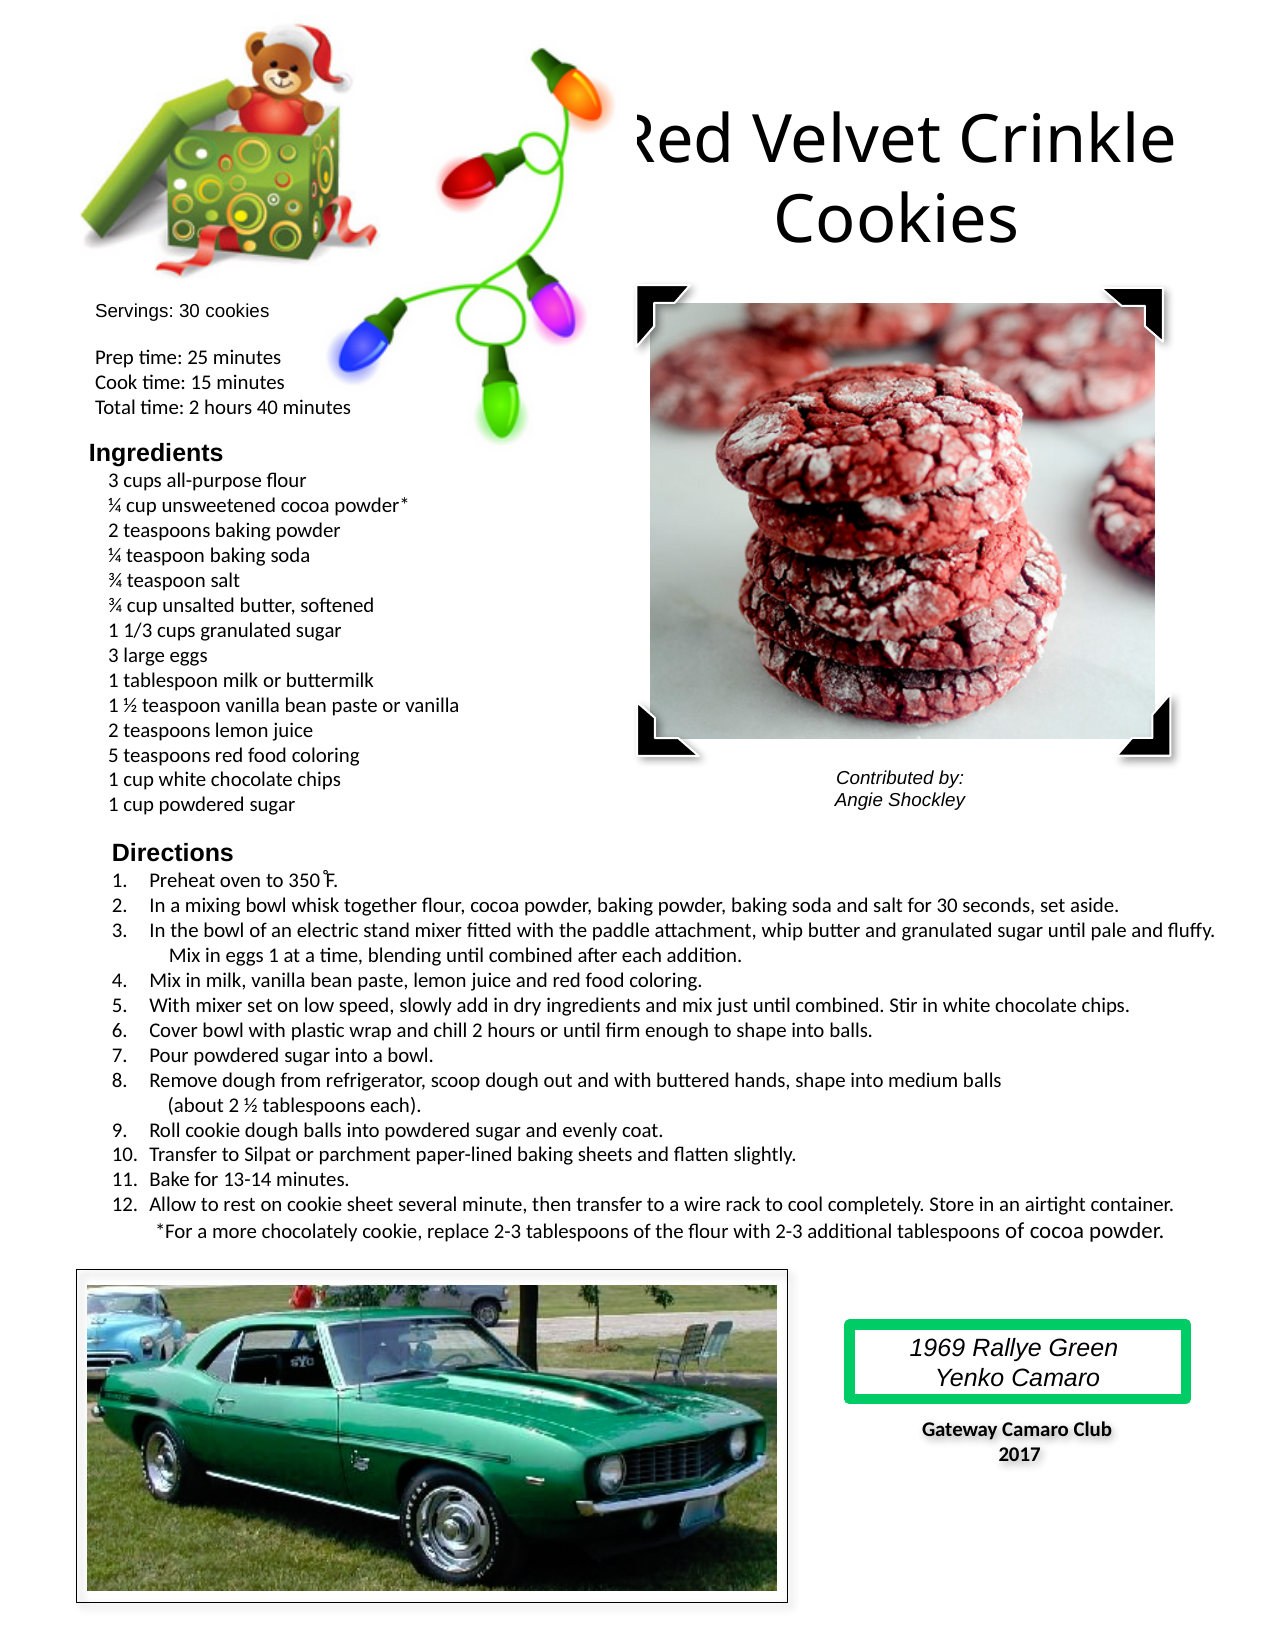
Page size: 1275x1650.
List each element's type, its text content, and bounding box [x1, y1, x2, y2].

text_box [1114, 691, 1173, 758]
text_box Red Velvet Crinkle Cookies [641, 88, 1275, 264]
text_box Contributed by: Angie Shockley [638, 758, 1162, 818]
text_box Gateway Camaro Club 2017 [845, 1408, 1193, 1474]
text_box Servings: 30 cookies Prep time: 25 minutes Cook time: 15 minutes Total time: 2 hours 40 minutes [80, 296, 306, 449]
text_box [634, 700, 701, 759]
picture [74, 0, 637, 454]
text_box 1969 Rallye Green Yenko Camaro [849, 1324, 1186, 1400]
text_box [641, 282, 693, 345]
text_box Ingredients 3 cups all-purpose flour ¼ cup unsweetened cocoa powder* 2 teaspoons baking powder ¼ teaspoon baking soda ¾ teaspoon salt ¾ cup unsalted butter, softened 1 1/3 cups granulated sugar 3 large eggs 1 tablespoon milk or buttermilk 1 ½ teaspoon vanilla bean paste or vanilla 2 teaspoons lemon juice 5 teaspoons red food coloring 1 cup white chocolate chips 1 cup powdered sugar [74, 429, 623, 824]
text_box [111, 1165, 536, 1267]
text_box Directions Preheat oven to 350 ̊F. In a mixing bowl whisk together flour, cocoa powder, baking powder, baking soda and salt for 30 seconds, set aside. In the bowl of an electric stand mixer fitted with the paddle attachment, whip butter and granulated sugar until pale and fluffy. Mix in eggs 1 at a time, blending until combined after each addition. Mix in milk, vanilla bean paste, lemon juice and red food coloring. With mixer set on low speed, slowly add in dry ingredients and mix just until combined. Stir in white chocolate chips. Cover bowl with plastic wrap and chill 2 hours or until firm enough to shape into balls. Pour powdered sugar into a bowl. Remove dough from refrigerator, scoop dough out and with buttered hands, shape into medium balls (about 2 ½ tablespoons each). Roll cookie dough balls into powdered sugar and evenly coat. Transfer to Silpat or parchment paper-lined baking sheets and flatten slightly. Bake for 13-14 minutes. Allow to rest on cookie sheet several minute, then transfer to a wire rack to cool completely. Store in an airtight container. *For a more chocolately cookie, replace 2-3 tablespoons of the flour with 2-3 additional tablespoons of cocoa powder. [97, 829, 1247, 1251]
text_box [76, 1269, 789, 1604]
text_box [1098, 285, 1165, 344]
picture [650, 302, 1155, 739]
